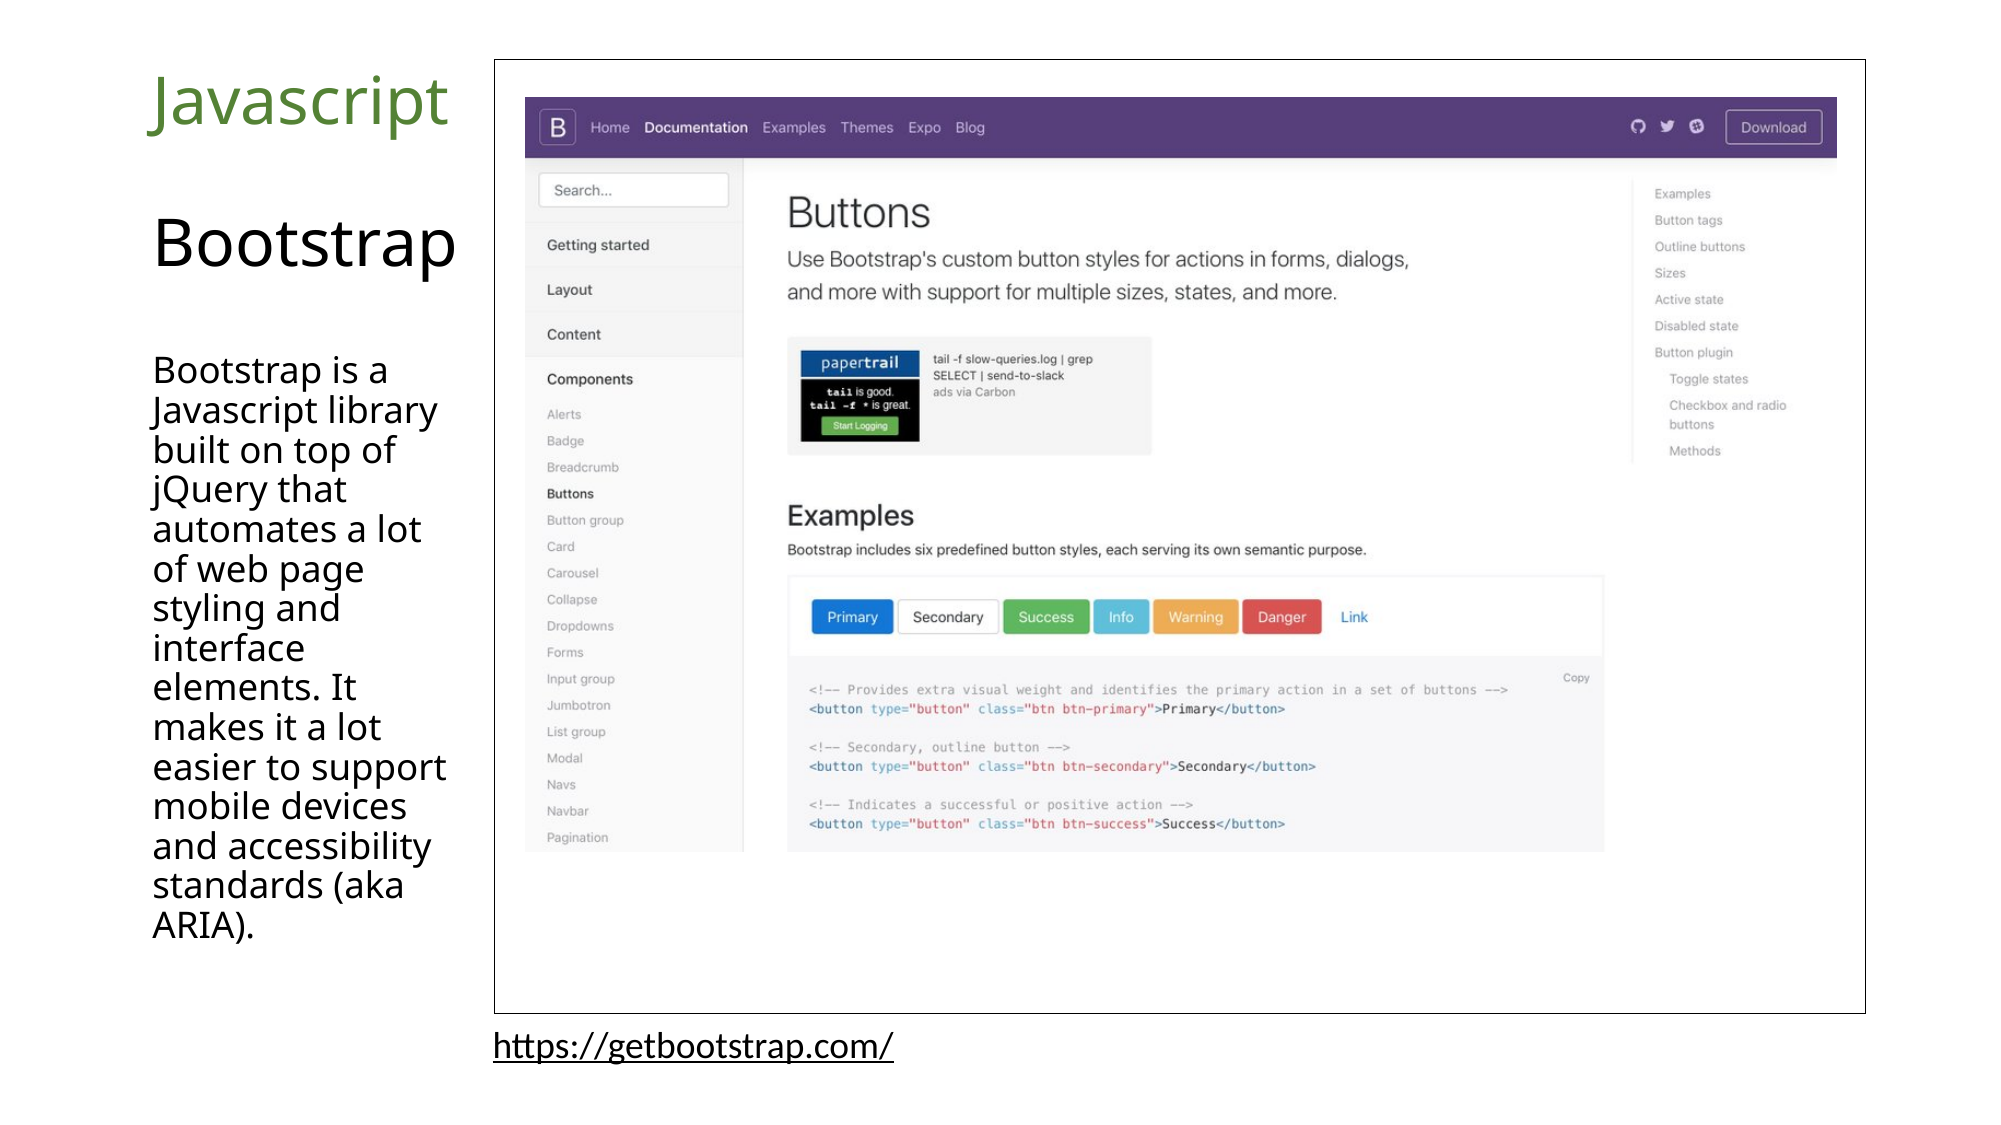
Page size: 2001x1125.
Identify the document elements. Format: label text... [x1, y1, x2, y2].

text_box https://getbootstrap.com/ [477, 1013, 918, 1073]
picture [525, 97, 1837, 852]
list [494, 59, 1866, 1014]
title Javascript Bootstrap Bootstrap is a Javascript library built on top of jQuery that automates a lot of web page styling and interface elements. It makes it a lot easier to support mobile devices and accessibility standards (aka ARIA). [137, 59, 475, 1081]
